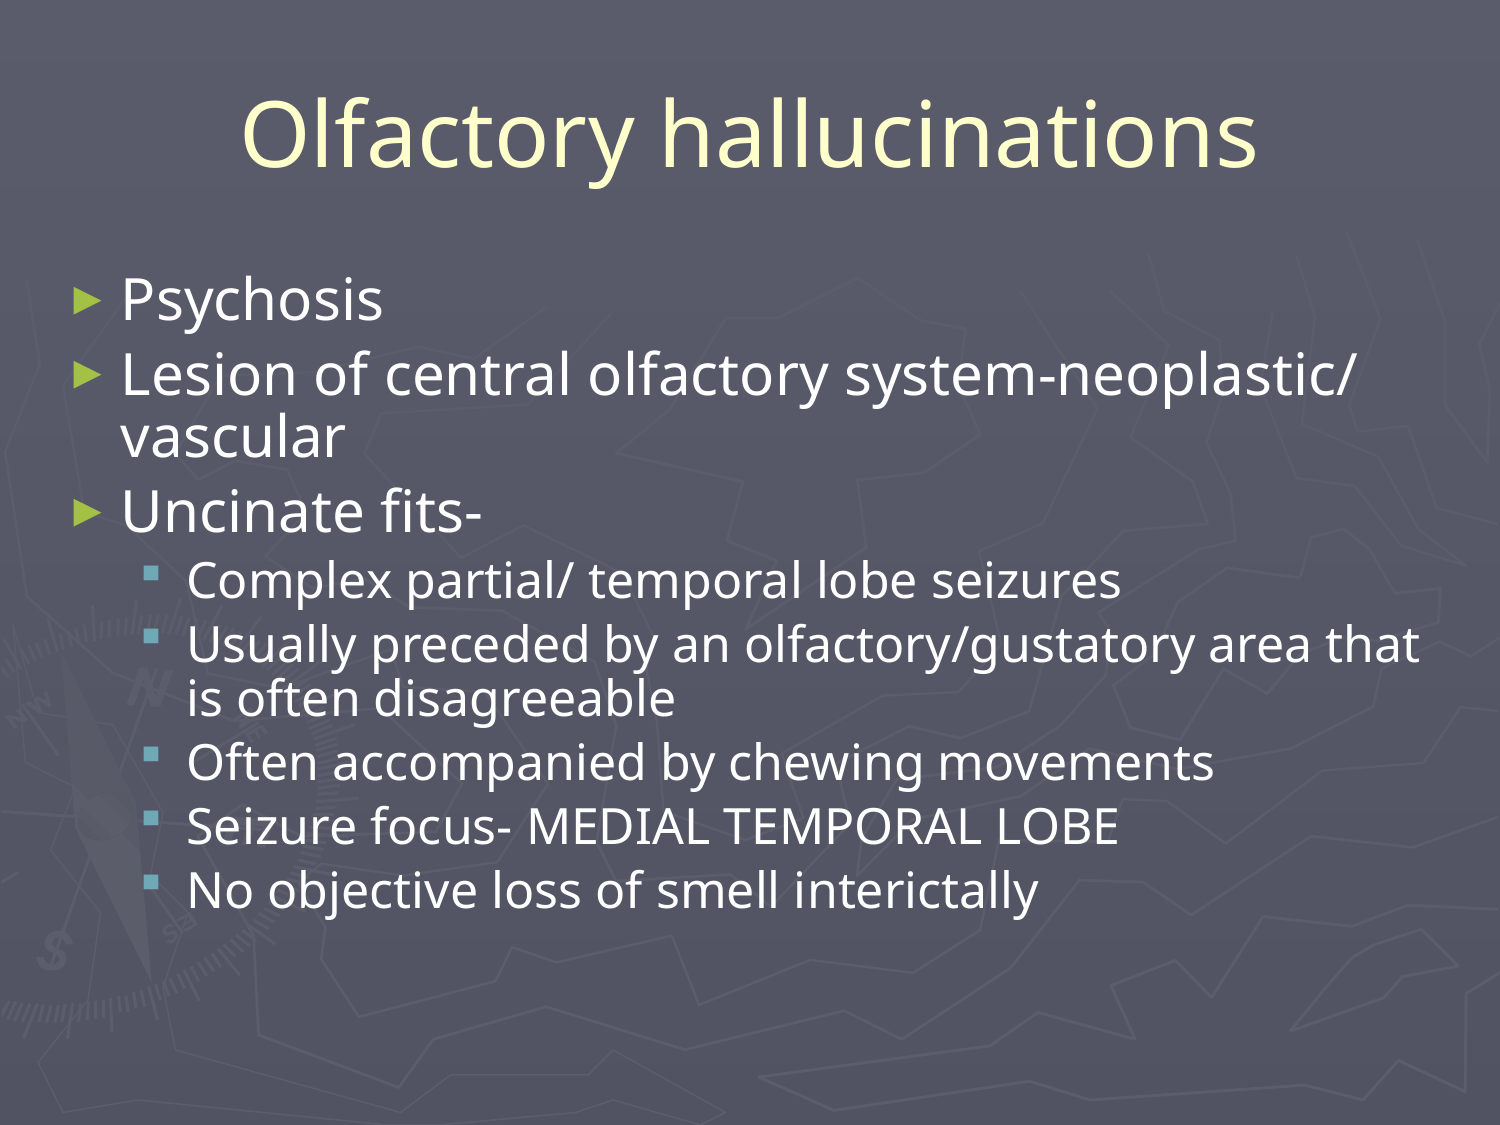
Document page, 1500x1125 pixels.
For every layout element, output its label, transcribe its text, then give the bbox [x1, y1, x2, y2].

title Olfactory hallucinations [49, 37, 1451, 225]
list Psychosis Lesion of central olfactory system-neoplastic/ vascular Uncinate fits- Complex partial/ temporal lobe seizures Usually preceded by an olfactory/gustatory area that is often disagreeable Often accompanied by chewing movements Seizure focus- MEDIAL TEMPORAL LOBE No objective loss of smell interictally [49, 262, 1451, 1001]
